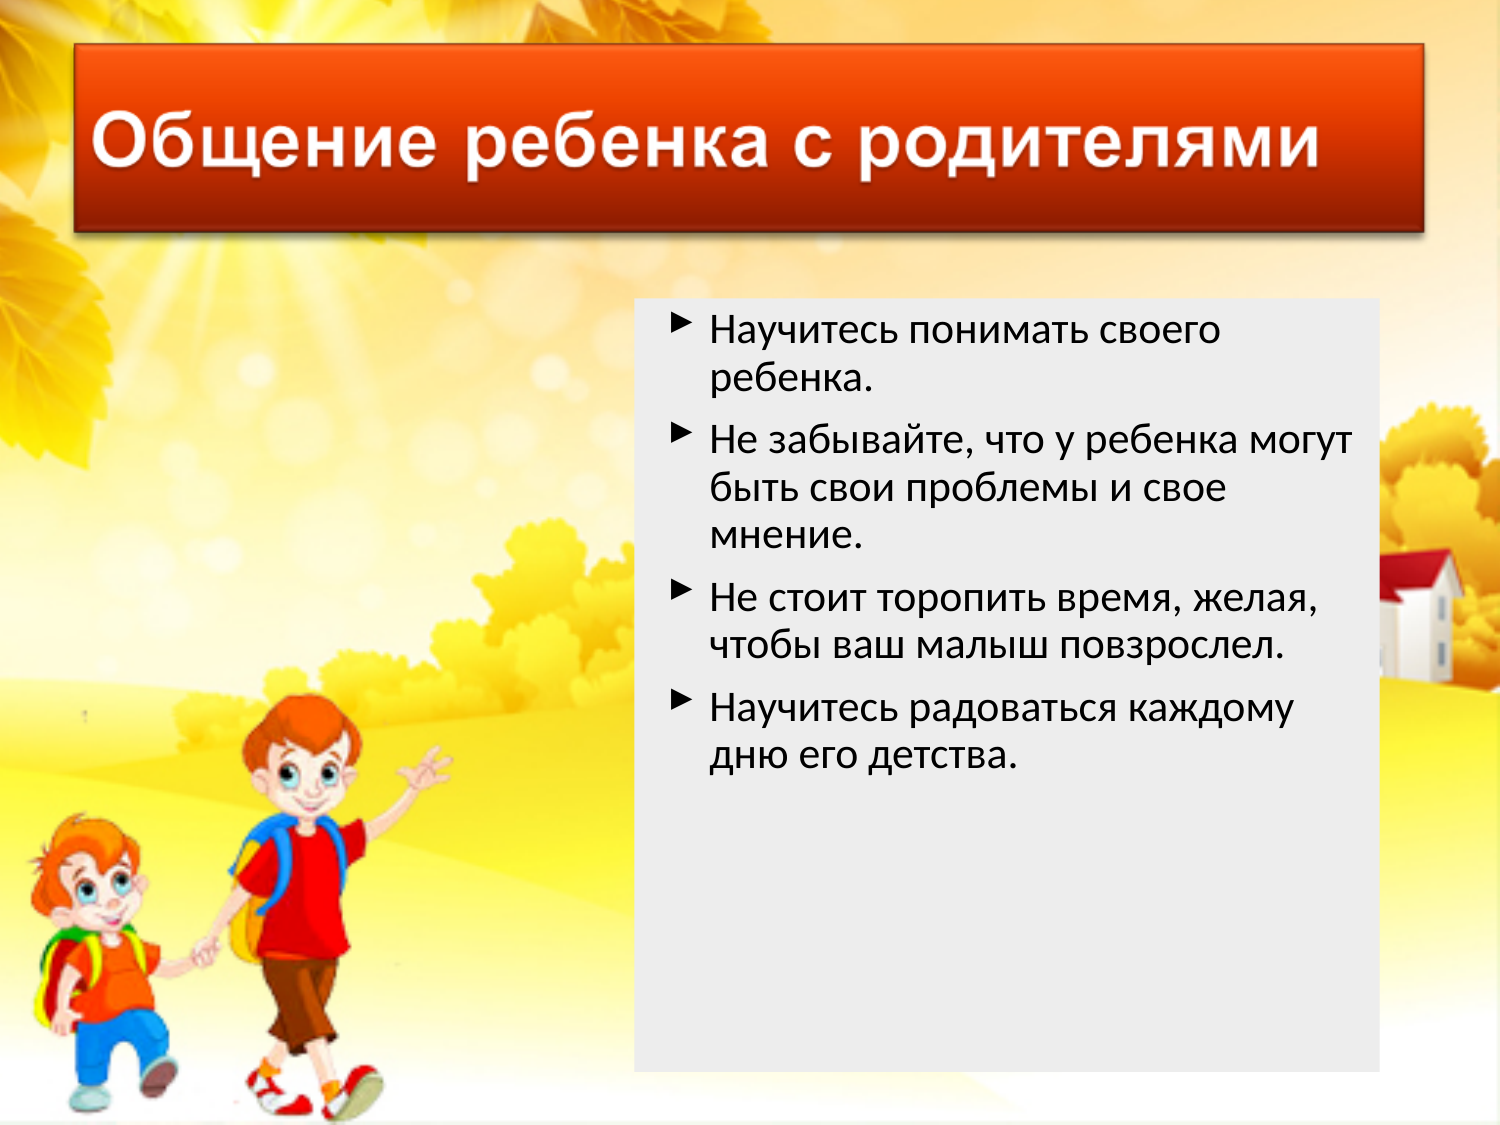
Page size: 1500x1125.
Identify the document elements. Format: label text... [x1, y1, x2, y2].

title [27, 37, 1437, 253]
list Научитесь понимать своего ребенка. Не забывайте, что у ребенка могут быть свои проблемы и свое мнение. Не стоит торопить время, желая, чтобы ваш малыш повзрослел. Научитесь радоваться каждому дню его детства. [634, 298, 1380, 1072]
picture [0, 0, 1500, 1125]
